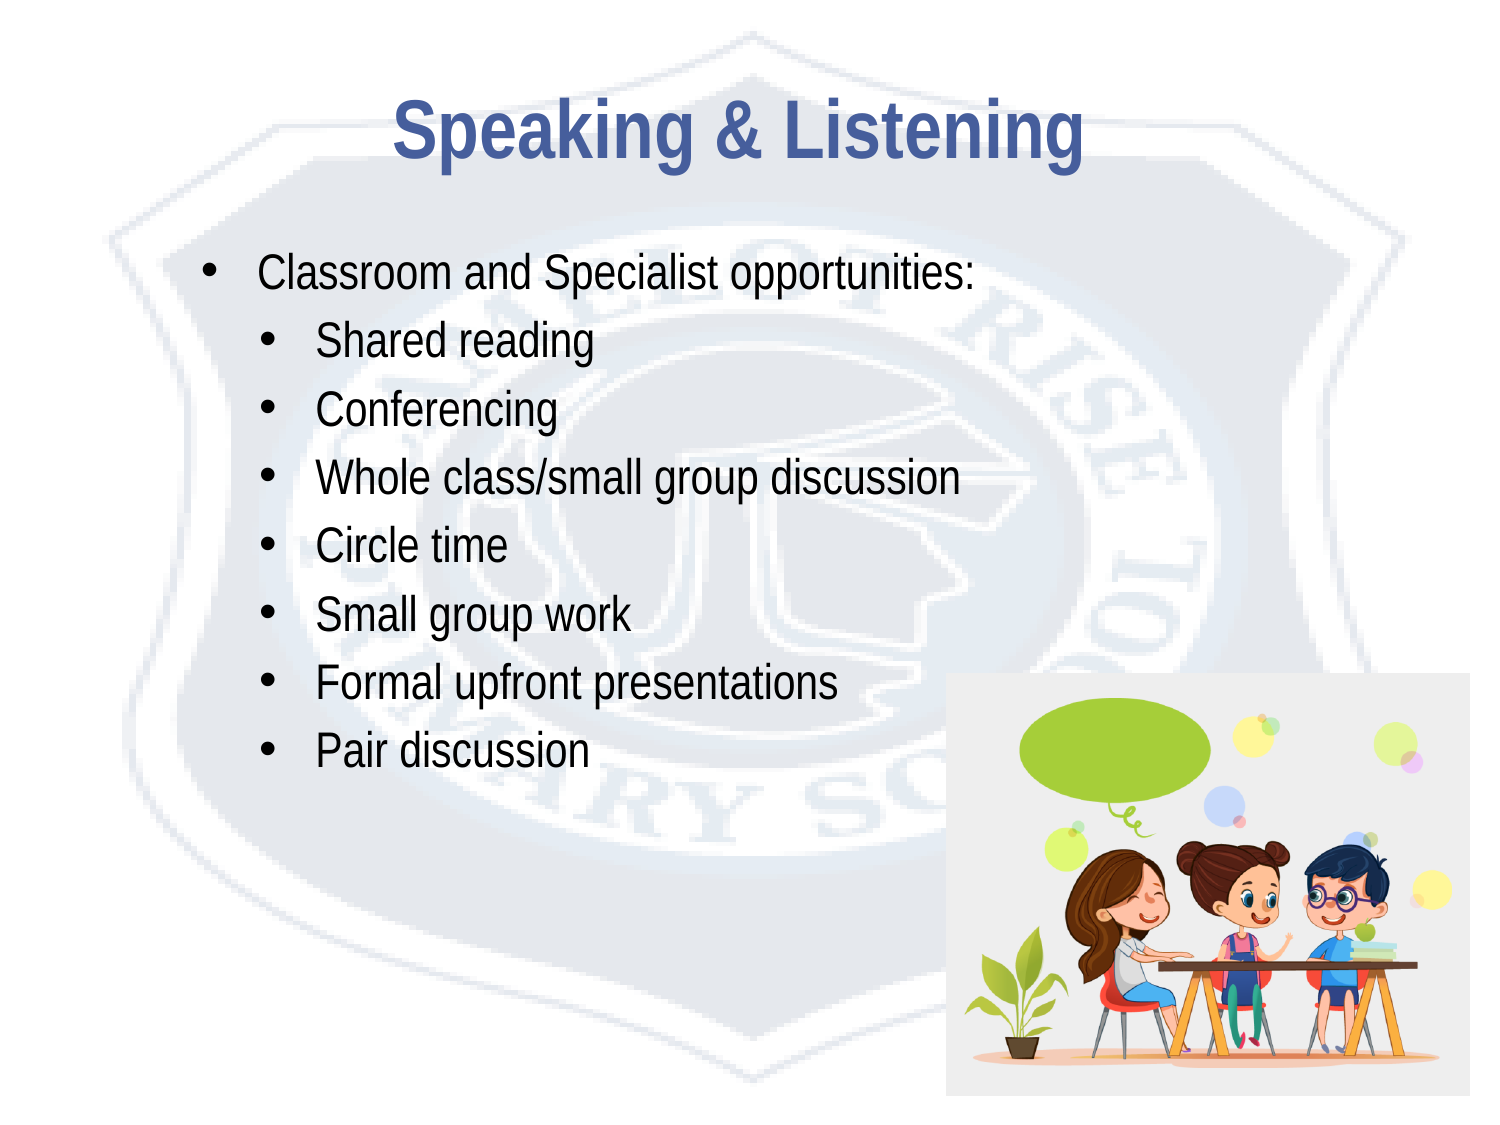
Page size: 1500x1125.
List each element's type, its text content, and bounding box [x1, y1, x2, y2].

list Classroom and Specialist opportunities: Shared reading Conferencing Whole class/small group discussion Circle time Small group work Formal upfront presentations Pair discussion [185, 232, 1500, 1045]
picture [945, 673, 1471, 1096]
title Speaking & Listening [64, 30, 1415, 219]
